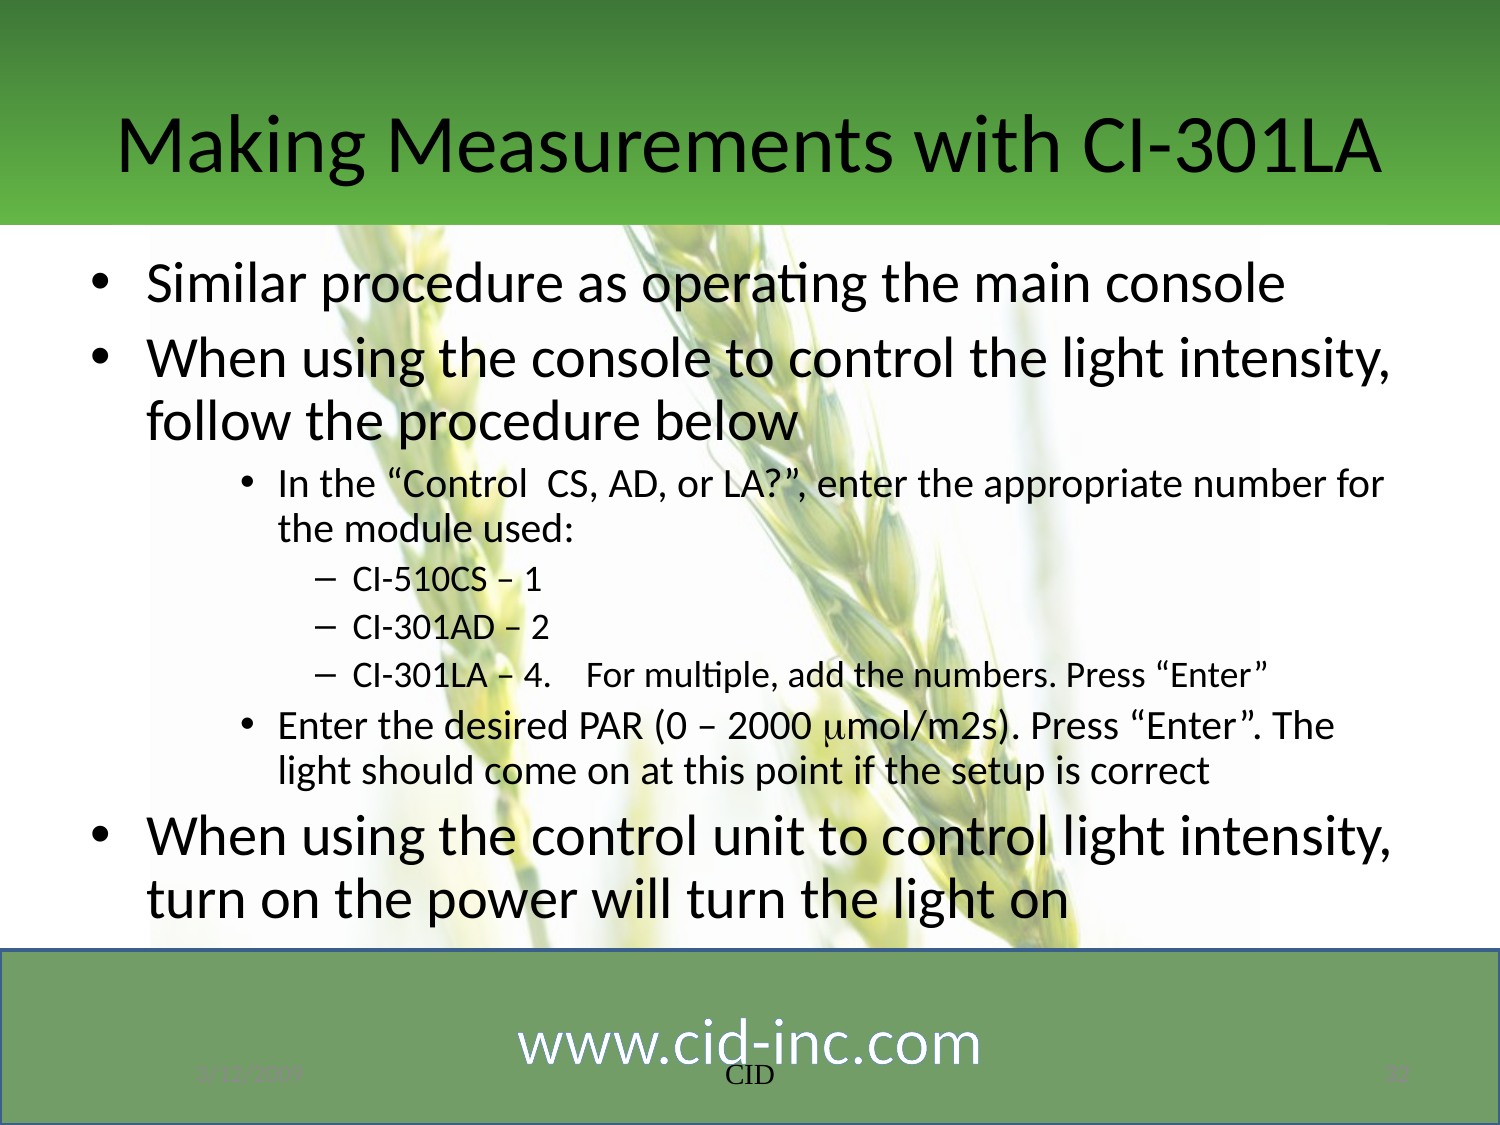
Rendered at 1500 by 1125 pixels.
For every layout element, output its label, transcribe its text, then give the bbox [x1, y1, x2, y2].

slide_number 32 [1074, 1042, 1426, 1103]
title Making Measurements with CI-301LA [74, 44, 1426, 233]
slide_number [75, 1042, 425, 1103]
footer CID [512, 1042, 988, 1103]
list Similar procedure as operating the main console When using the console to control the light intensity, follow the procedure below In the “Control CS, AD, or LA?”, enter the appropriate number for the module used: CI-510CS – 1 CI-301AD – 2 CI-301LA – 4. For multiple, add the numbers. Press “Enter” Enter the desired PAR (0 – 2000 mol/m2s). Press “Enter”. The light should come on at this point if the setup is correct When using the control unit to control light intensity, turn on the power will turn the light on [74, 244, 1426, 988]
